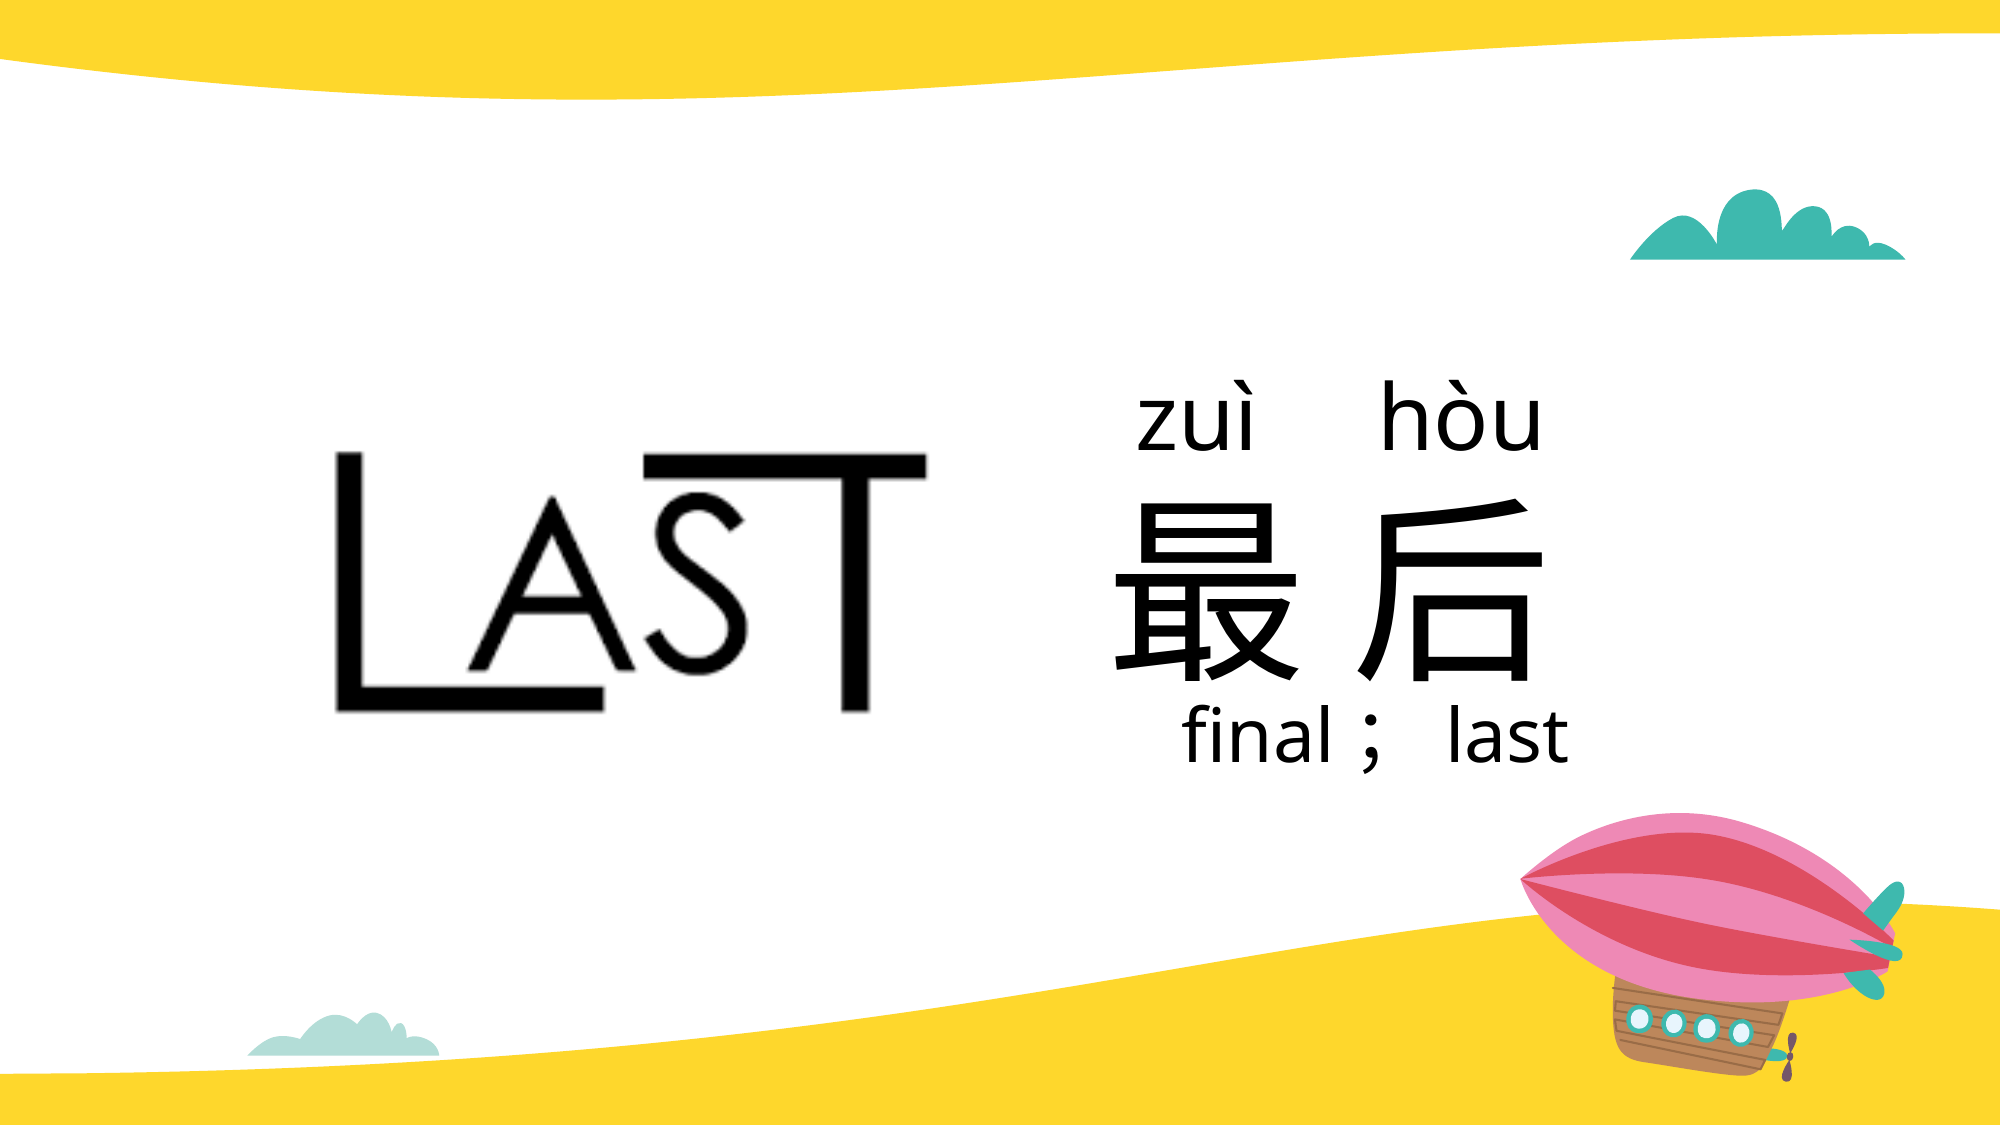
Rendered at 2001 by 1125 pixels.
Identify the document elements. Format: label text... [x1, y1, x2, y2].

text_box [0, 0, 2000, 101]
text_box final；last [1088, 679, 1650, 785]
text_box [1629, 189, 1906, 260]
text_box [247, 1012, 440, 1056]
picture [211, 351, 1011, 883]
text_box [1520, 799, 1905, 1084]
text_box [0, 902, 2000, 1125]
text_box zuì hòu [1120, 351, 1573, 477]
text_box 最 后 [1091, 457, 1666, 713]
